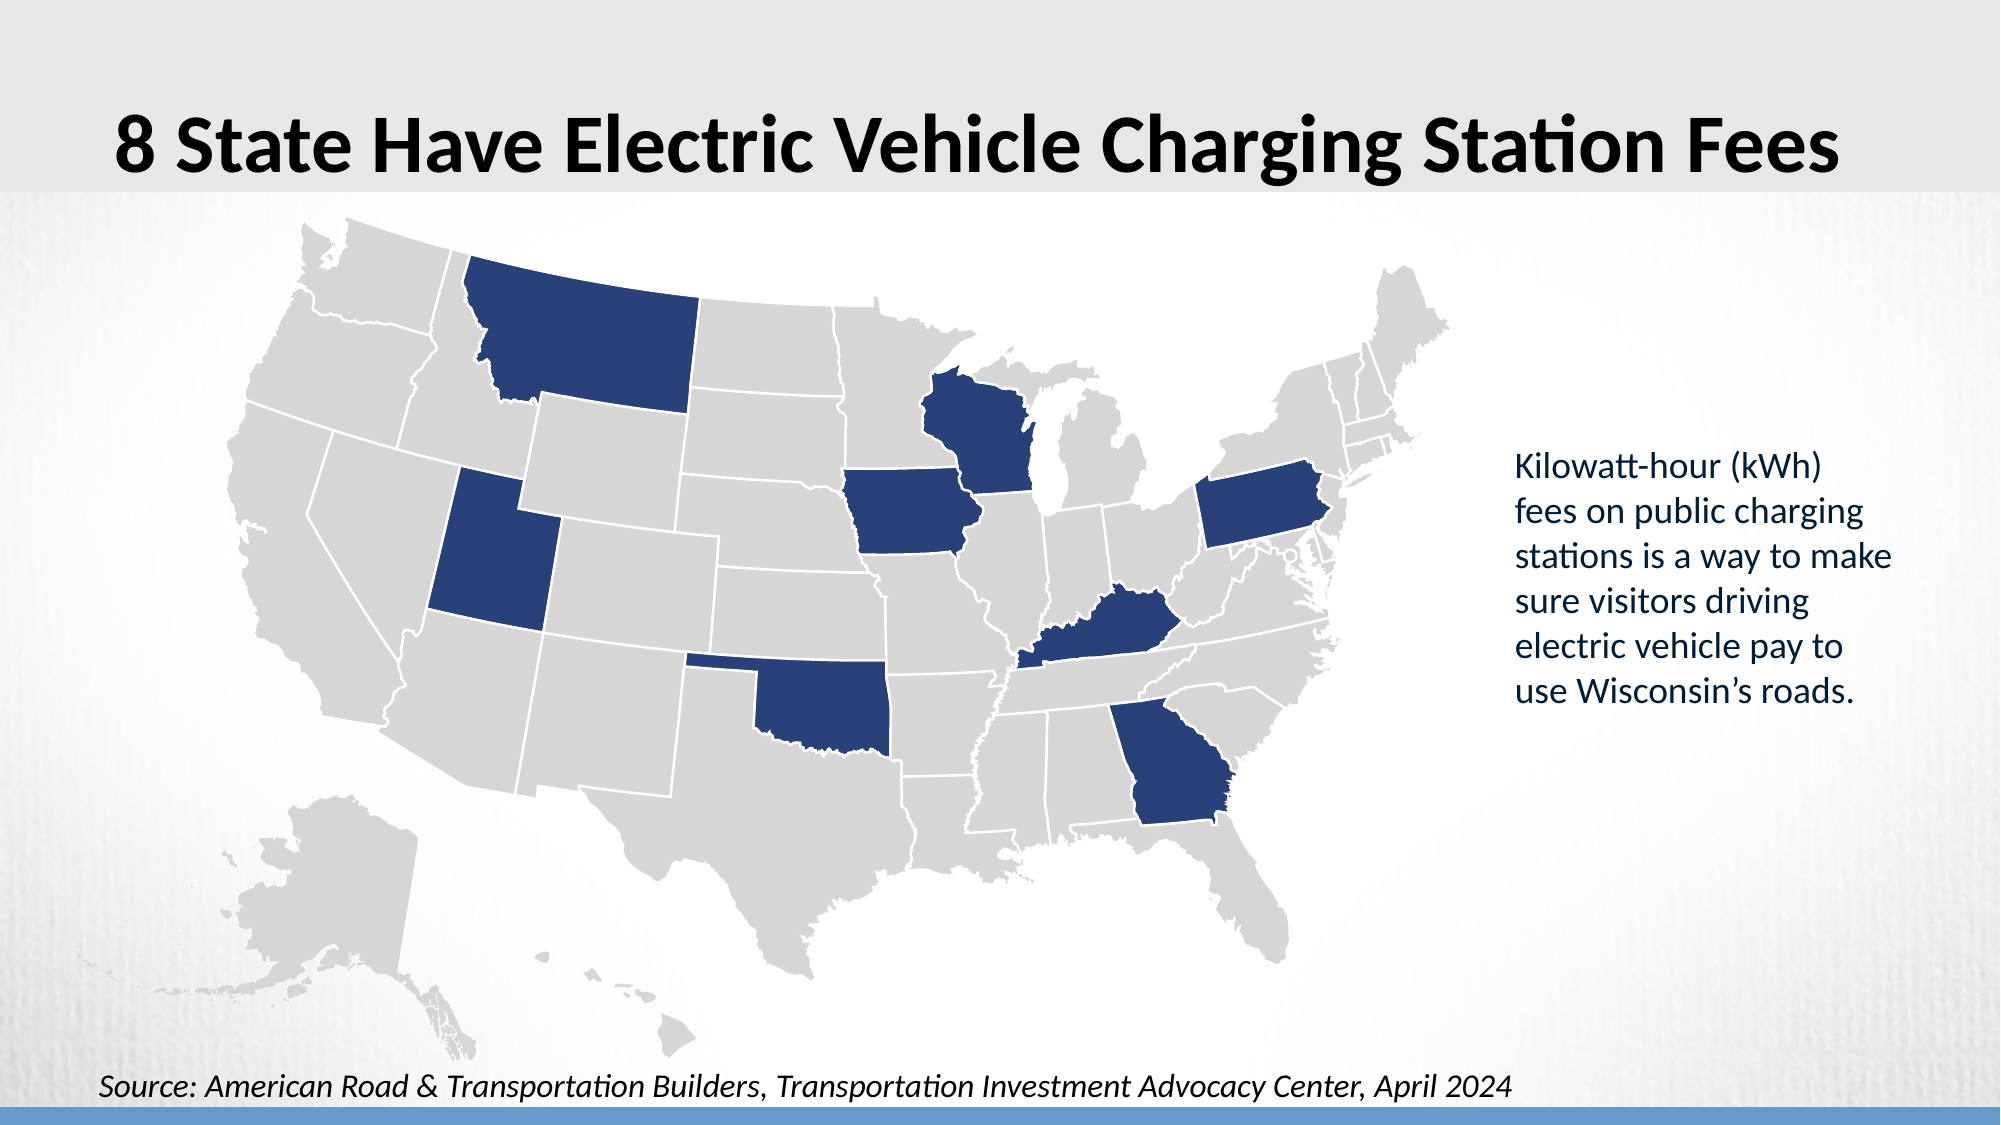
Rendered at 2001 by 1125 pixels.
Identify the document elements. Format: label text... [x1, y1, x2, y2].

picture [0, 0, 2001, 1125]
text_box Source: American Road & Transportation Builders, Transportation Investment Advocacy Center, April 2024 [84, 1056, 2000, 1112]
text_box Kilowatt-hour (kWh) fees on public charging stations is a way to make sure visitors driving electric vehicle pay to use Wisconsin’s roads. [1500, 433, 1913, 719]
title 8 State Have Electric Vehicle Charging Station Fees [99, 45, 1900, 233]
